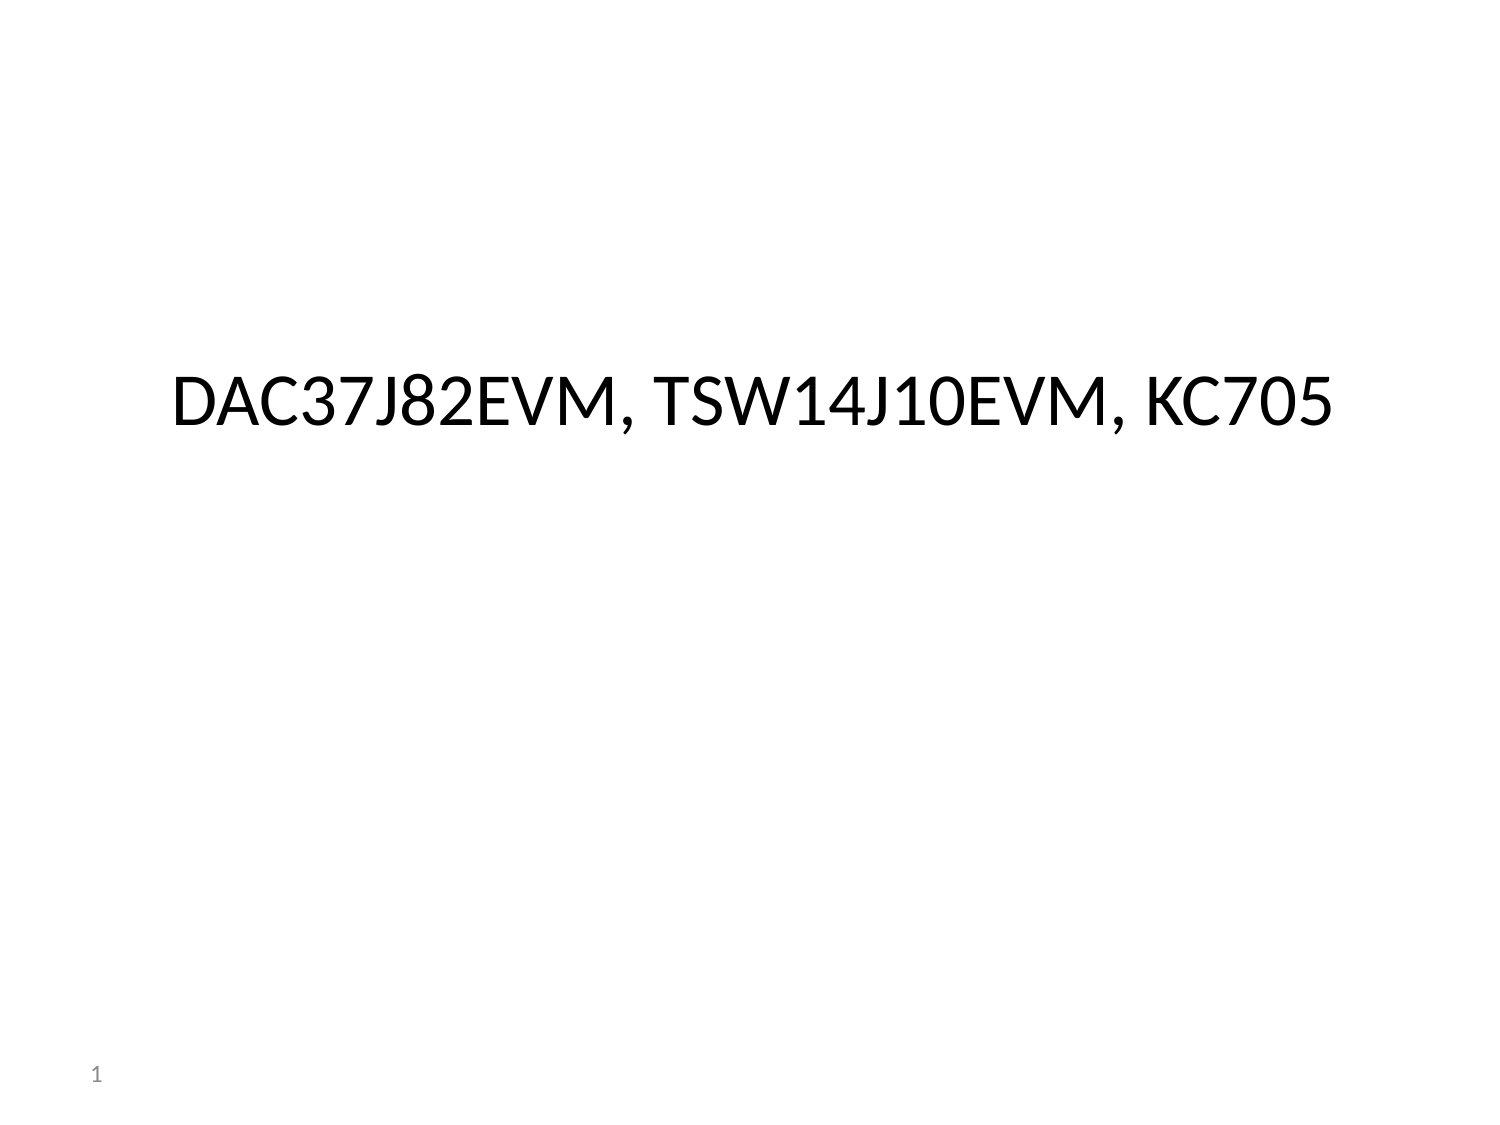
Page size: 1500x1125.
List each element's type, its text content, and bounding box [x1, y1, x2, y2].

slide_number 1 [75, 1042, 425, 1103]
title DAC37J82EVM, TSW14J10EVM, KC705 [24, 274, 1500, 517]
